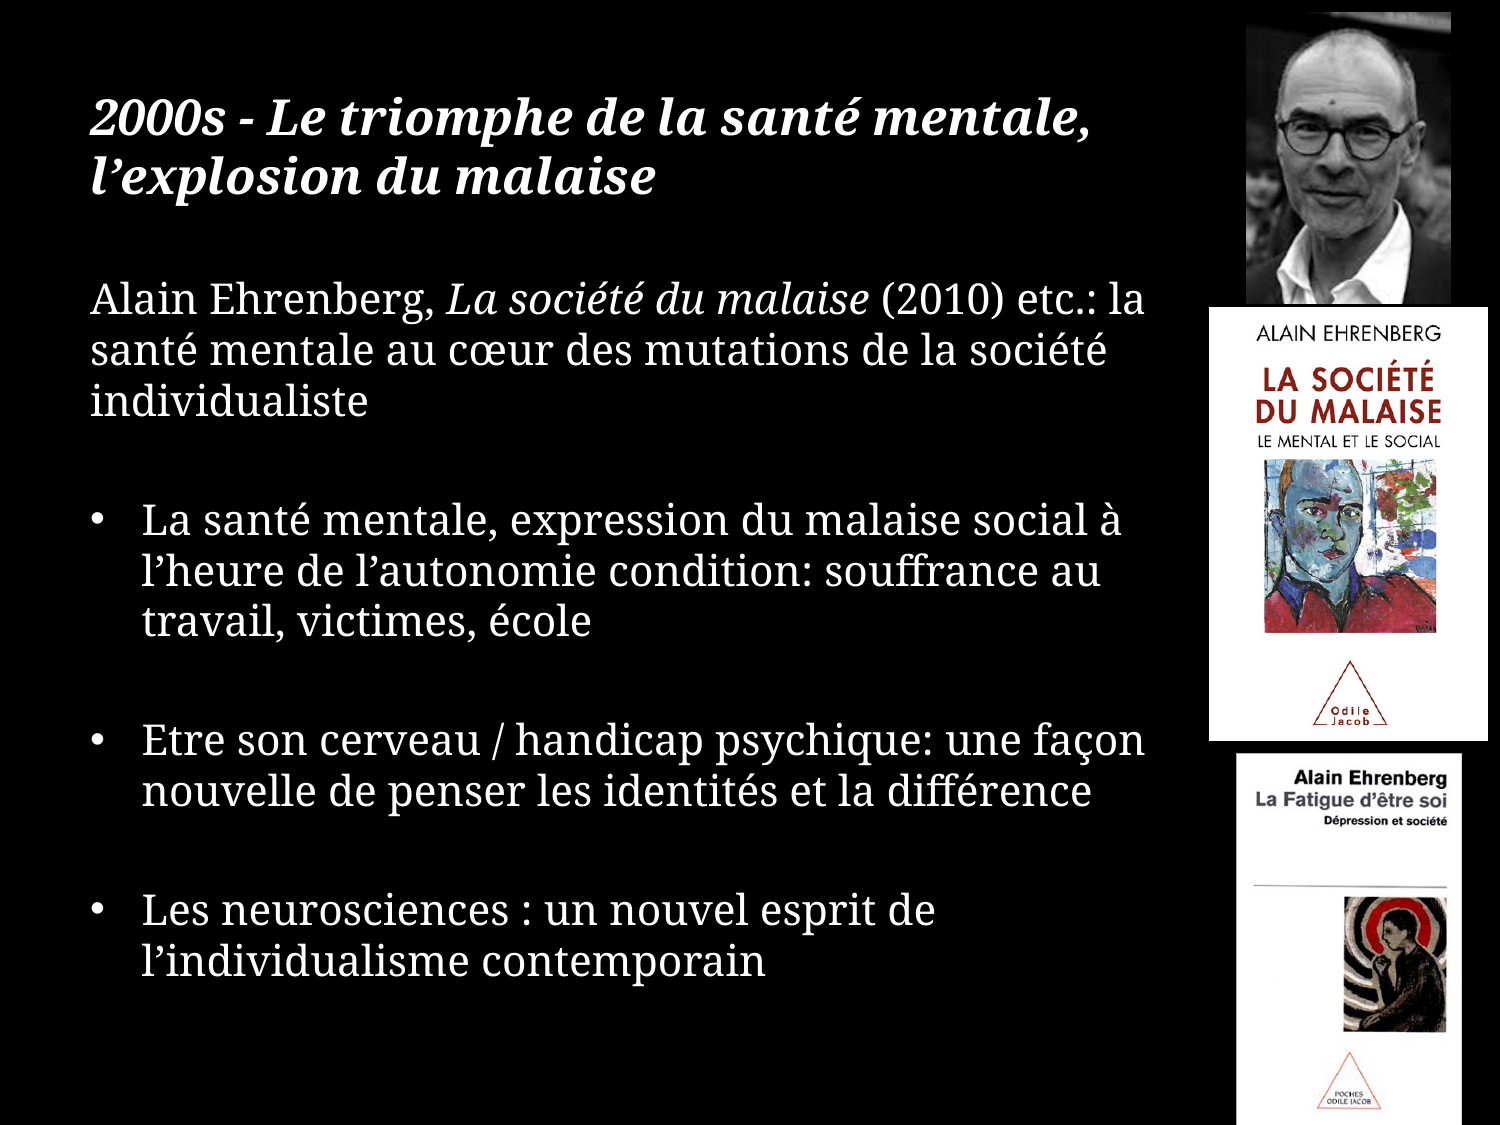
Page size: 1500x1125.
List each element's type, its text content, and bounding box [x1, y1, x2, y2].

picture [1208, 307, 1489, 741]
list 2000s - Le triomphe de la santé mentale, l’explosion du malaise Alain Ehrenberg, La société du malaise (2010) etc.: la santé mentale au cœur des mutations de la société individualiste La santé mentale, expression du malaise social à l’heure de l’autonomie condition: souffrance au travail, victimes, école Etre son cerveau / handicap psychique: une façon nouvelle de penser les identités et la différence Les neurosciences : un nouvel esprit de l’individualisme contemporain [75, 78, 1210, 1005]
picture [1235, 753, 1462, 1125]
picture [1245, 12, 1452, 304]
